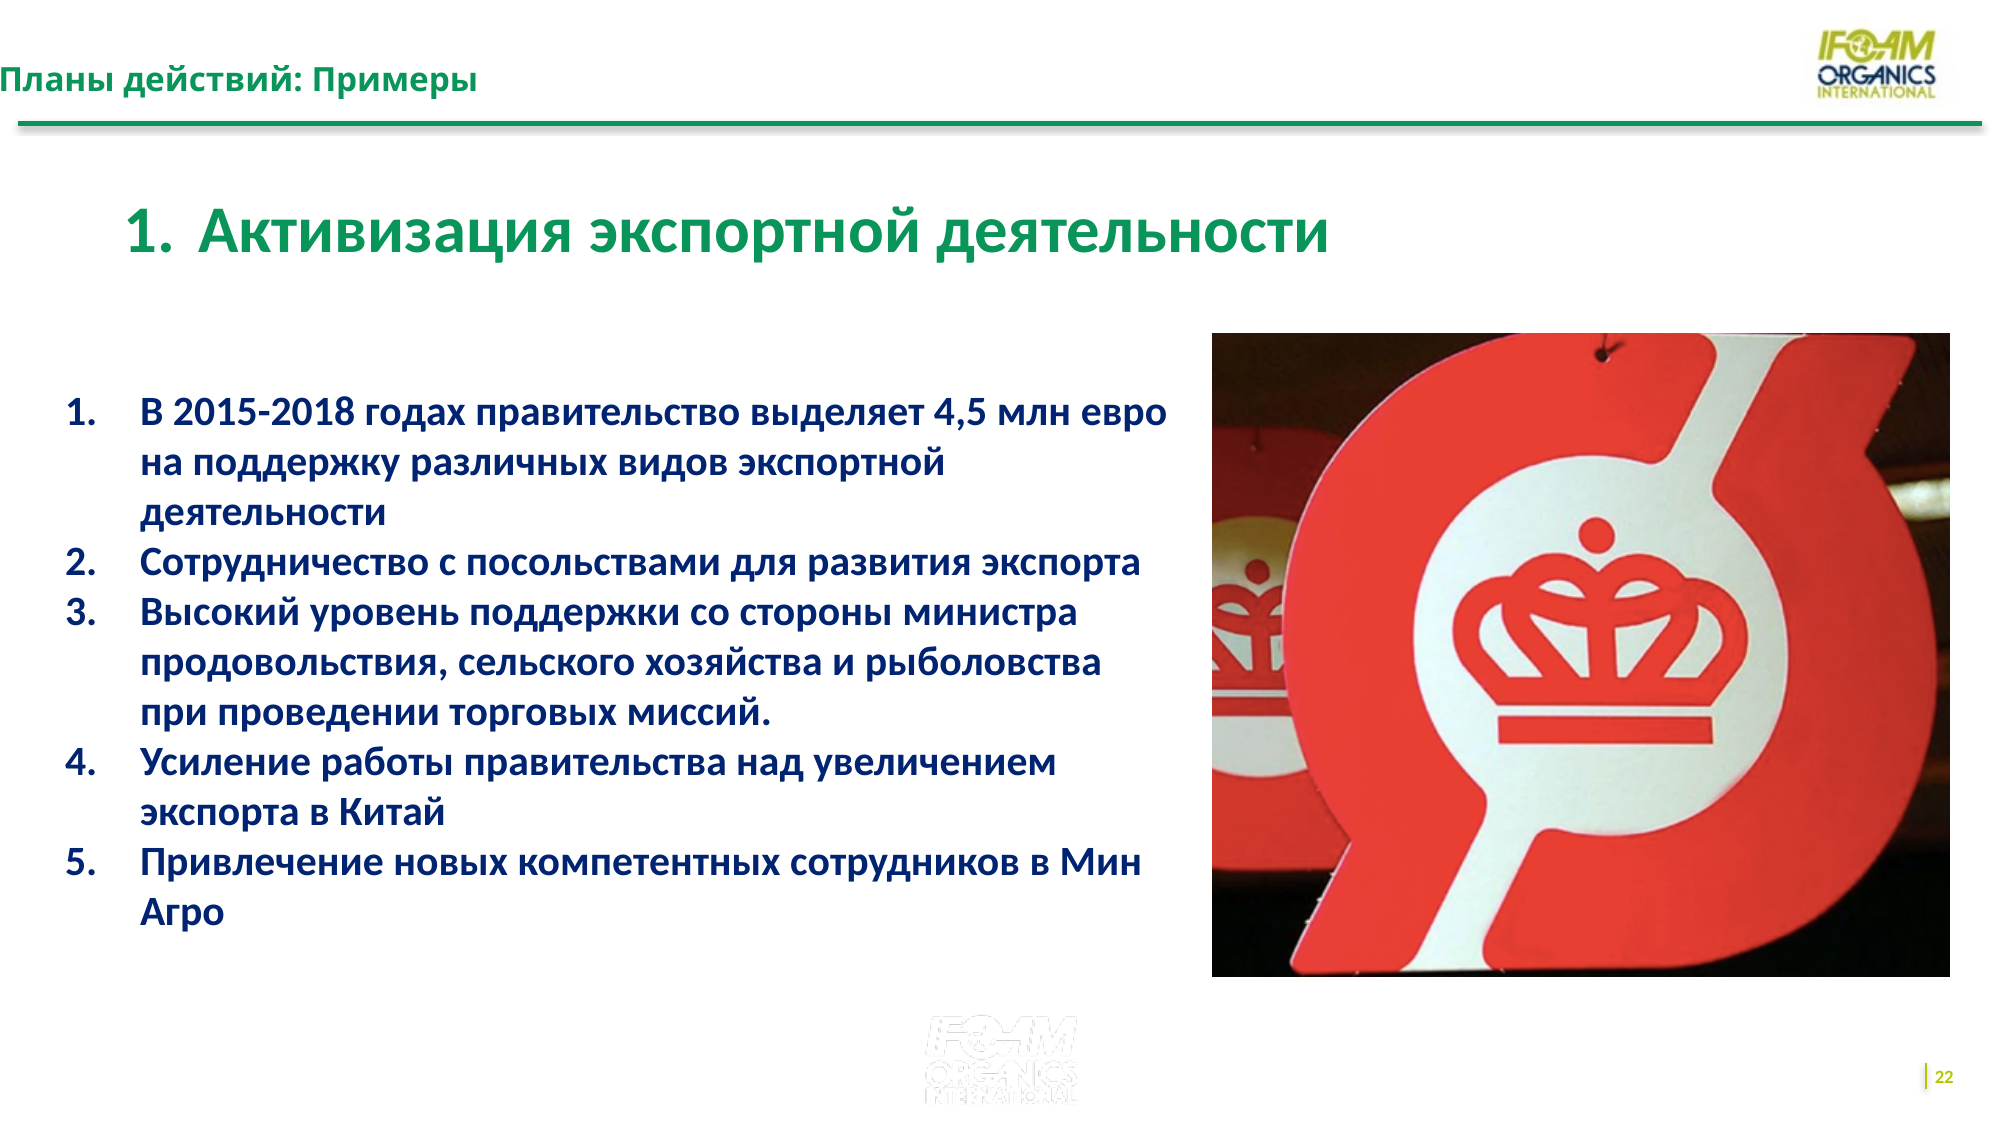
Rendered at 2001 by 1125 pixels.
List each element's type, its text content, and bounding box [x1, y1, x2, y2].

picture [876, 984, 1127, 1125]
picture [1779, 0, 1990, 121]
text_box Активизация экспортной деятельности [108, 178, 1634, 288]
text_box Планы действий: Примеры [0, 50, 494, 106]
picture [1212, 332, 1950, 978]
text_box В 2015-2018 годах правительство выделяет 4,5 млн евро на поддержку различных видов экспортной деятельности Сотрудничество с посольствами для развития экспорта Высокий уровень поддержки со стороны министра продовольствия, сельского хозяйства и рыболовства при проведении торговых миссий. Усиление работы правительства над увеличением экспорта в Китай Привлечение новых компетентных сотрудников в Мин Агро [50, 376, 1187, 979]
